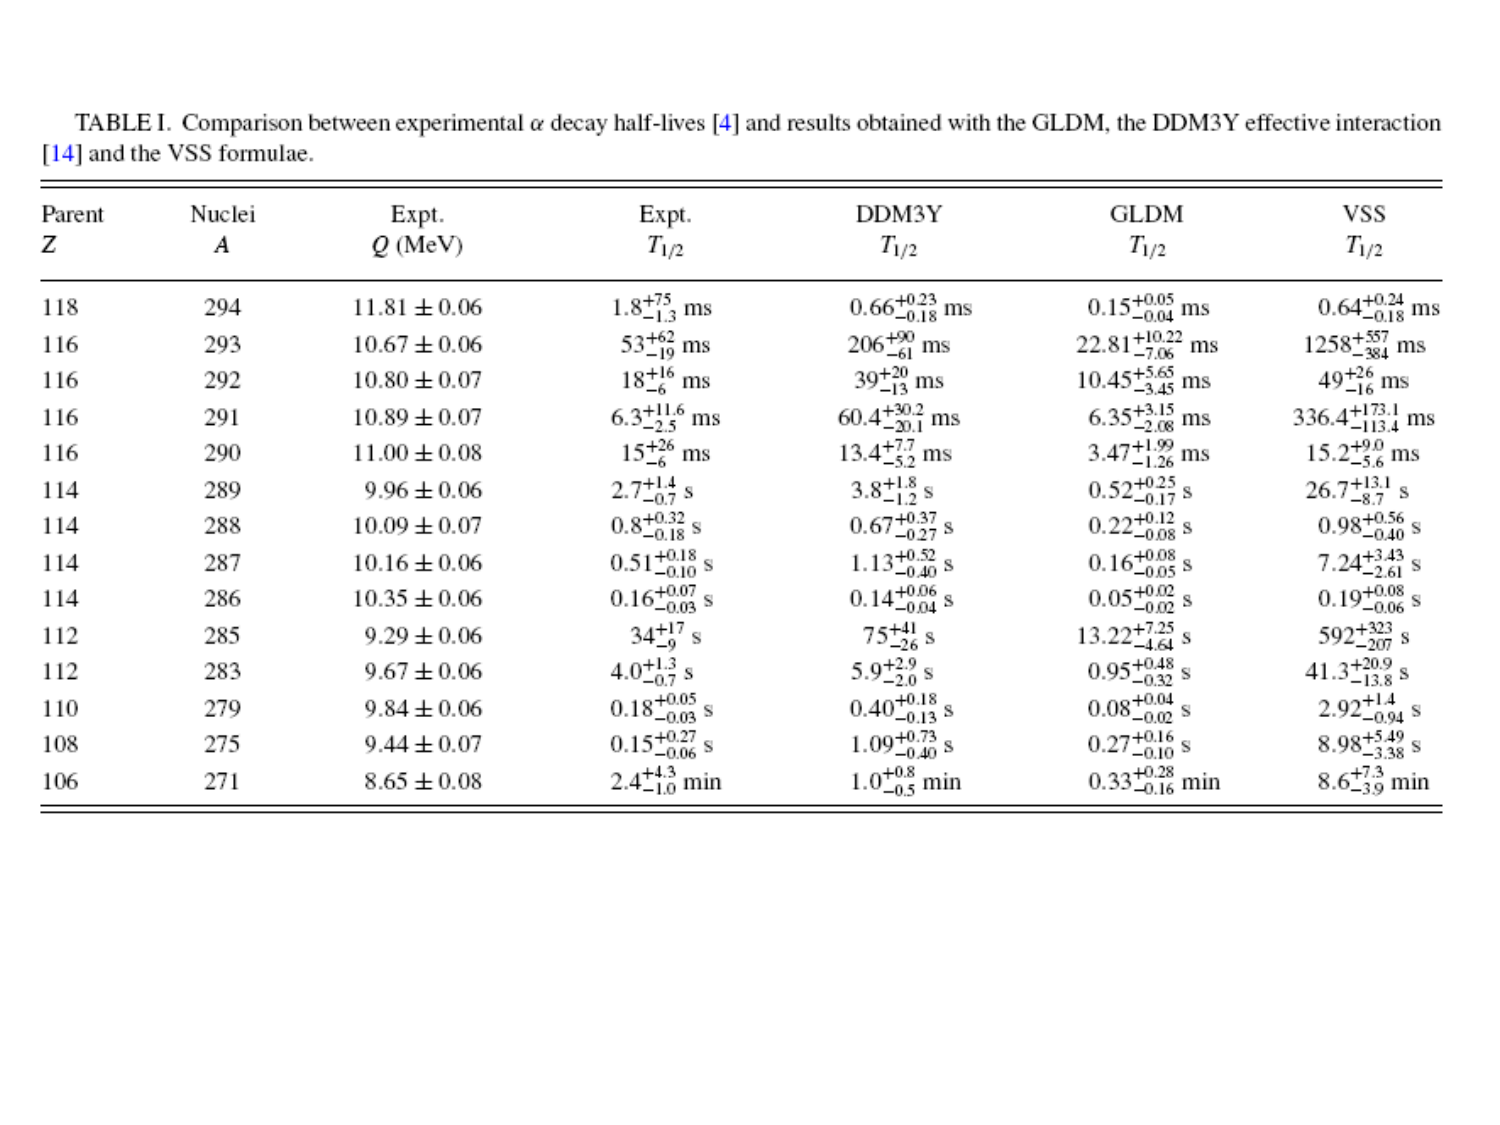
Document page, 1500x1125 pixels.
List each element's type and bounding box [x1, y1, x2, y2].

picture [12, 87, 1475, 844]
